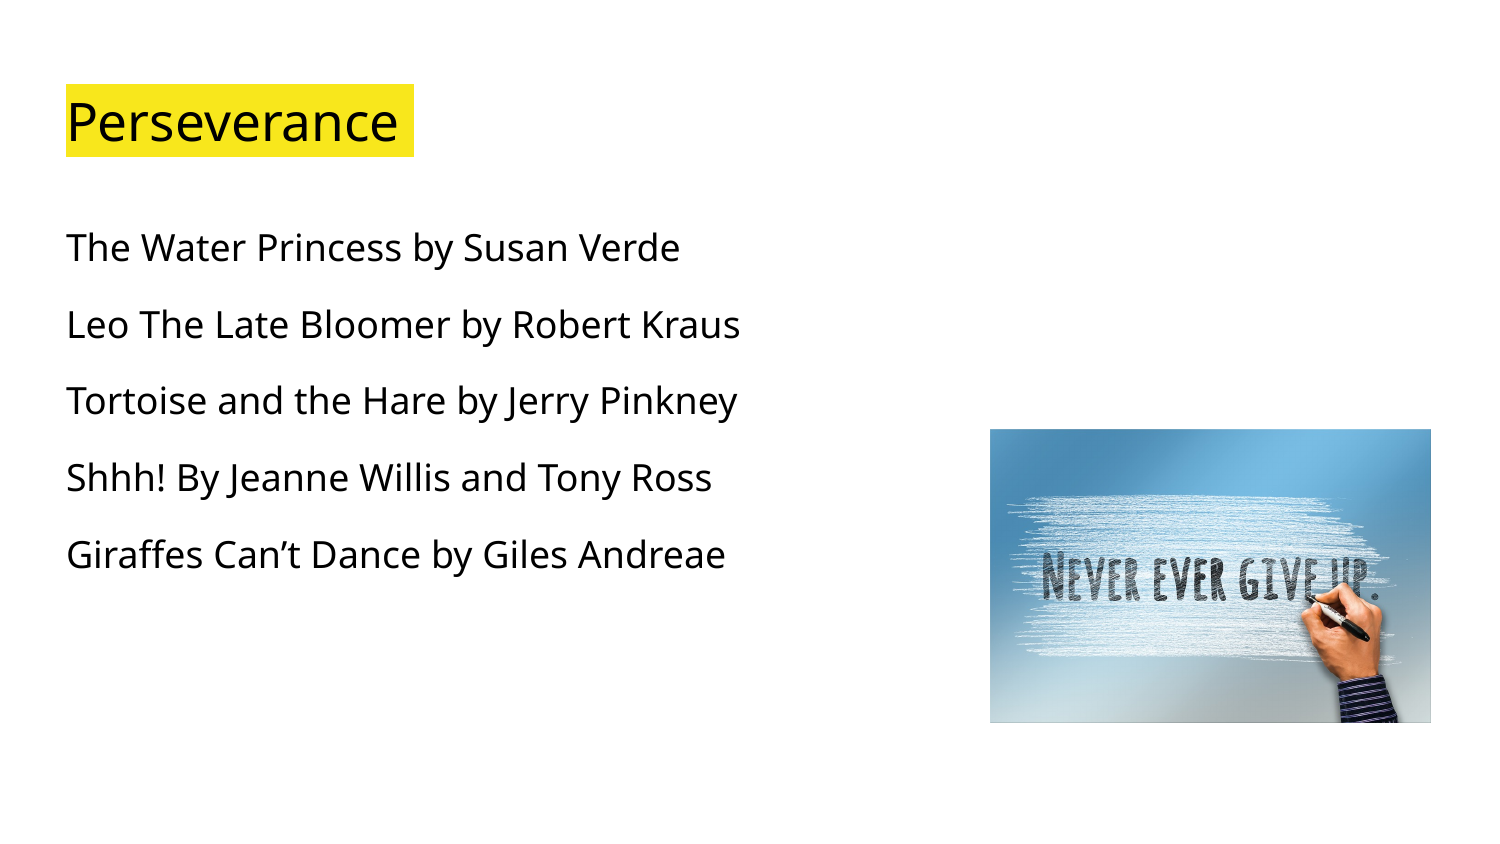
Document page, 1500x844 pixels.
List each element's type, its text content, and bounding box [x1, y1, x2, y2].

title Perseverance [51, 72, 1449, 167]
picture [990, 429, 1432, 723]
list The Water Princess by Susan Verde Leo The Late Bloomer by Robert Kraus Tortoise and the Hare by Jerry Pinkney Shhh! By Jeanne Willis and Tony Ross Giraffes Can’t Dance by Giles Andreae [51, 202, 1449, 750]
